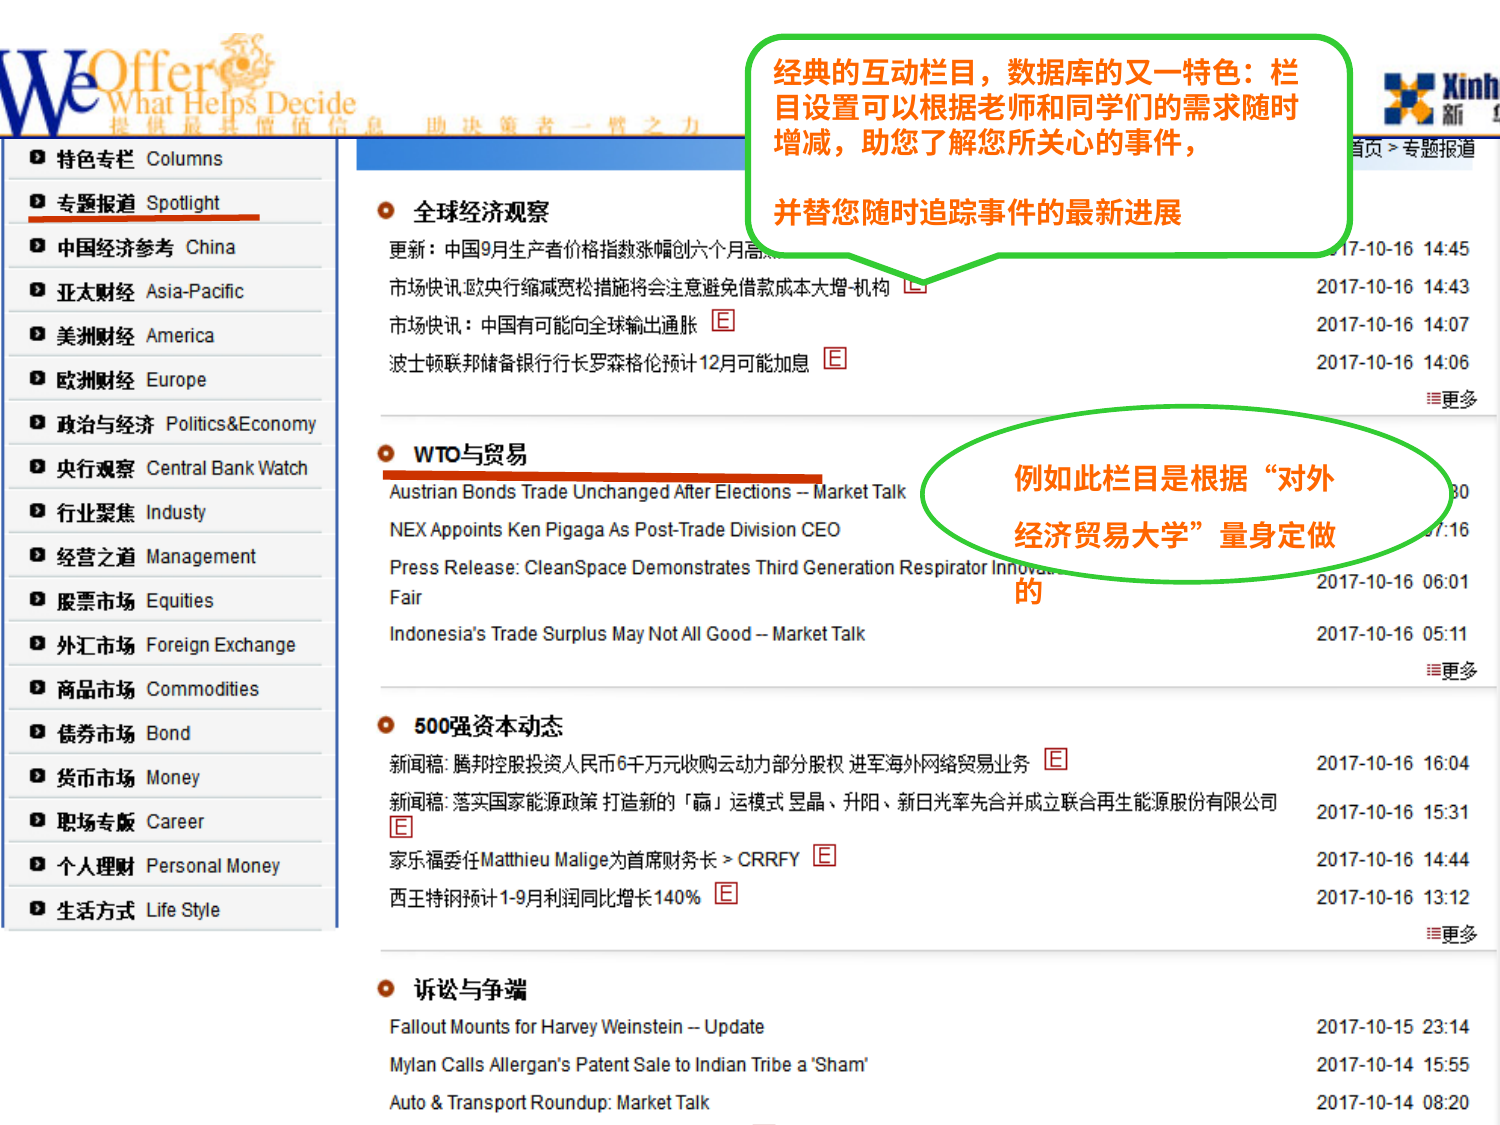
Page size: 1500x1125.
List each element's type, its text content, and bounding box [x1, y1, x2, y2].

text_box 经典的互动栏目，数据库的又一特色：栏目设置可以根据老师和同学们的需求随时增减，助您了解您所关心的事件， 并替您随时追踪事件的最新进展 [747, 36, 1350, 138]
picture [0, 33, 1500, 1125]
